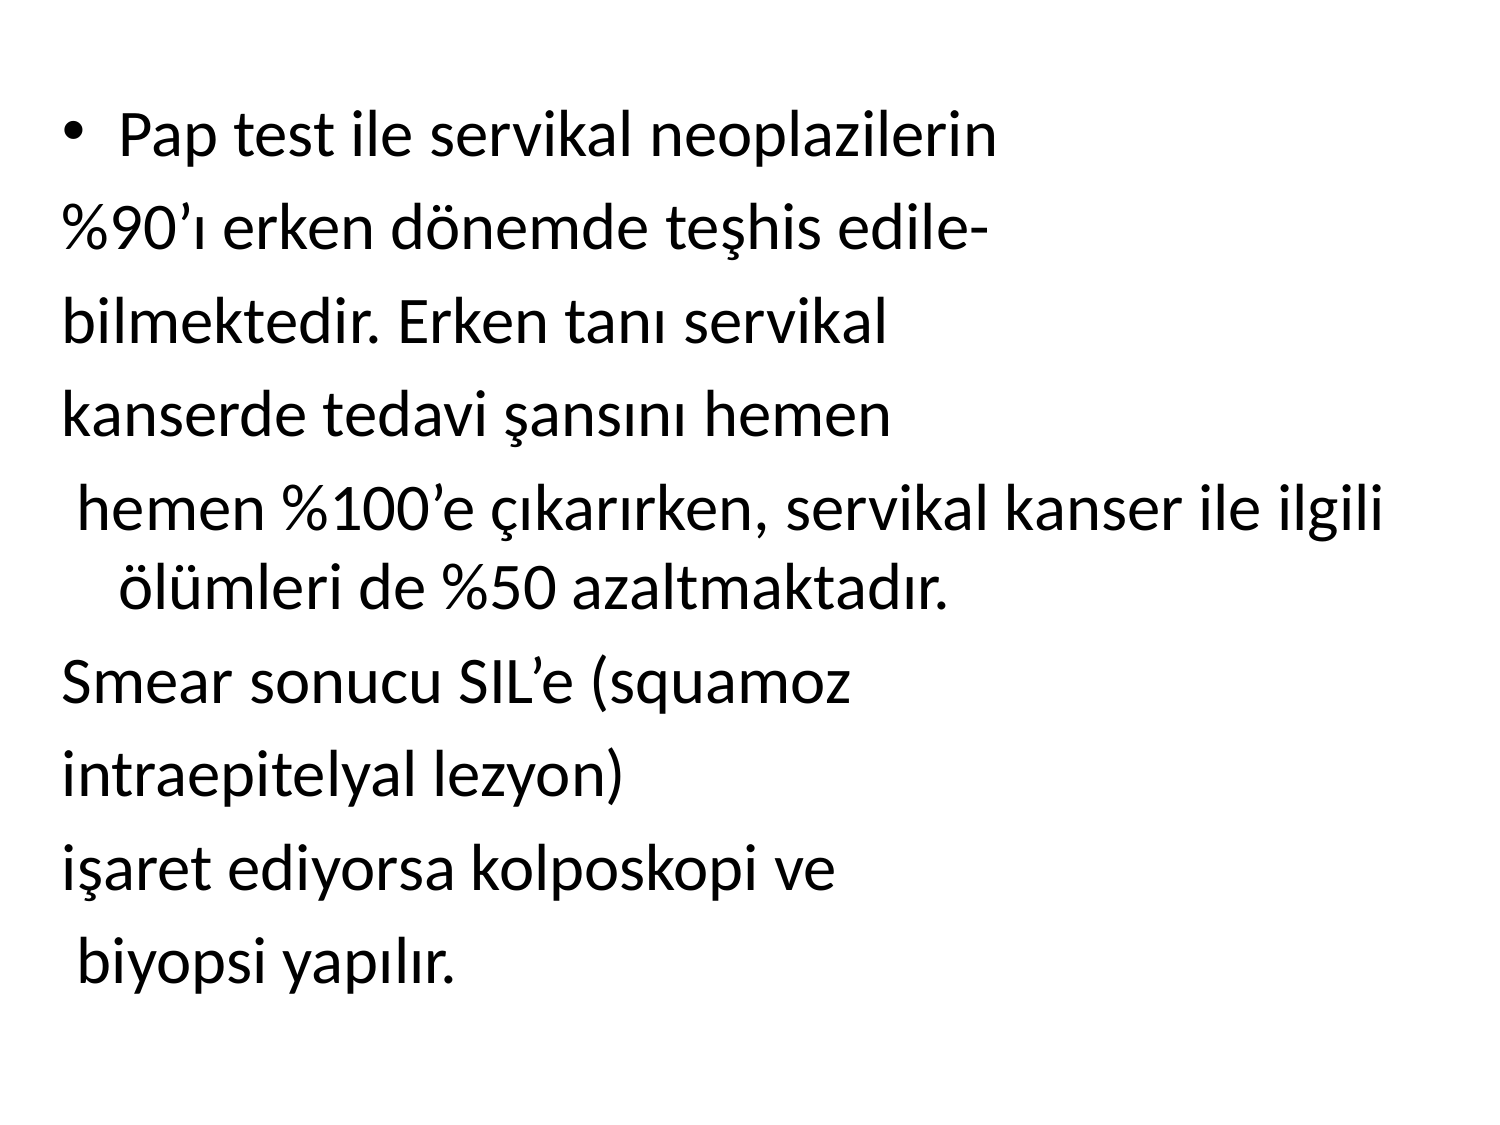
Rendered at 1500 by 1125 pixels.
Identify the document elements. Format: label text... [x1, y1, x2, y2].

list Pap test ile servikal neoplazilerin %90’ı erken dönemde teşhis edile- bilmektedir. Erken tanı servikal kanserde tedavi şansını hemen hemen %100’e çıkarırken, servikal kanser ile ilgili ölümleri de %50 azaltmaktadır. Smear sonucu SIL’e (squamoz intraepitelyal lezyon) işaret ediyorsa kolposkopi ve biyopsi yapılır. [46, 82, 1477, 1005]
